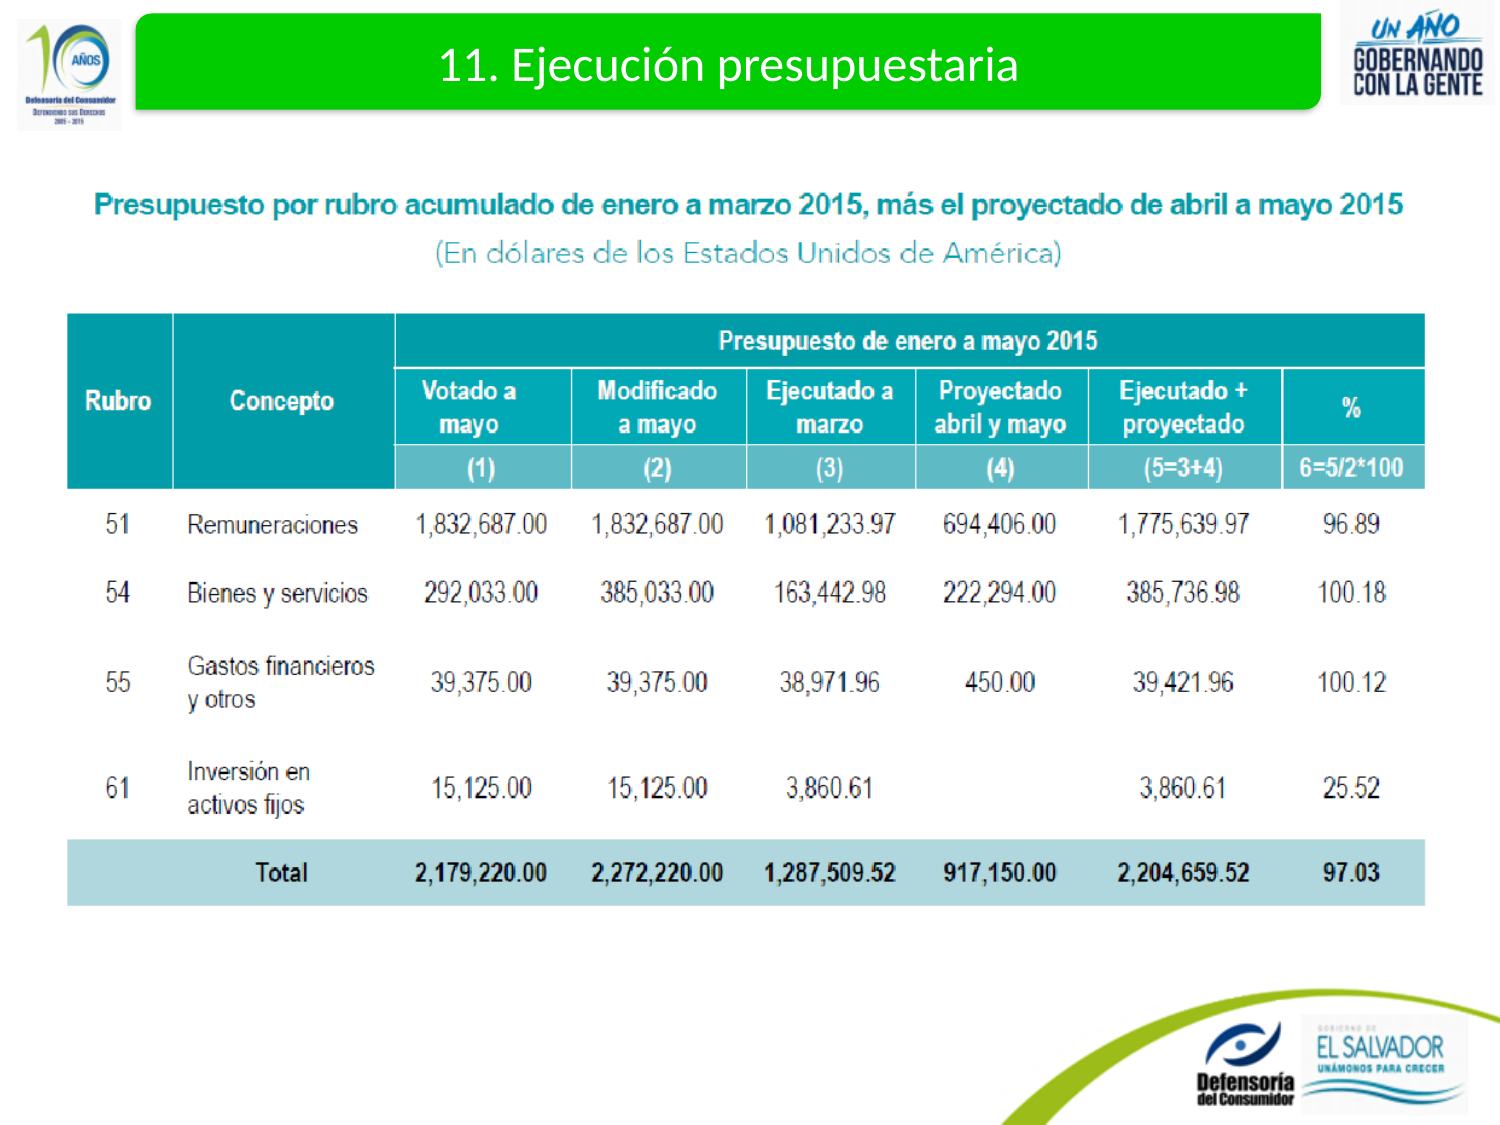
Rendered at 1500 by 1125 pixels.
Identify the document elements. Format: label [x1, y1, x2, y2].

text_box [135, 13, 1322, 110]
picture [30, 171, 1466, 941]
picture [998, 986, 1500, 1125]
picture [17, 18, 122, 132]
picture [1340, 0, 1495, 105]
